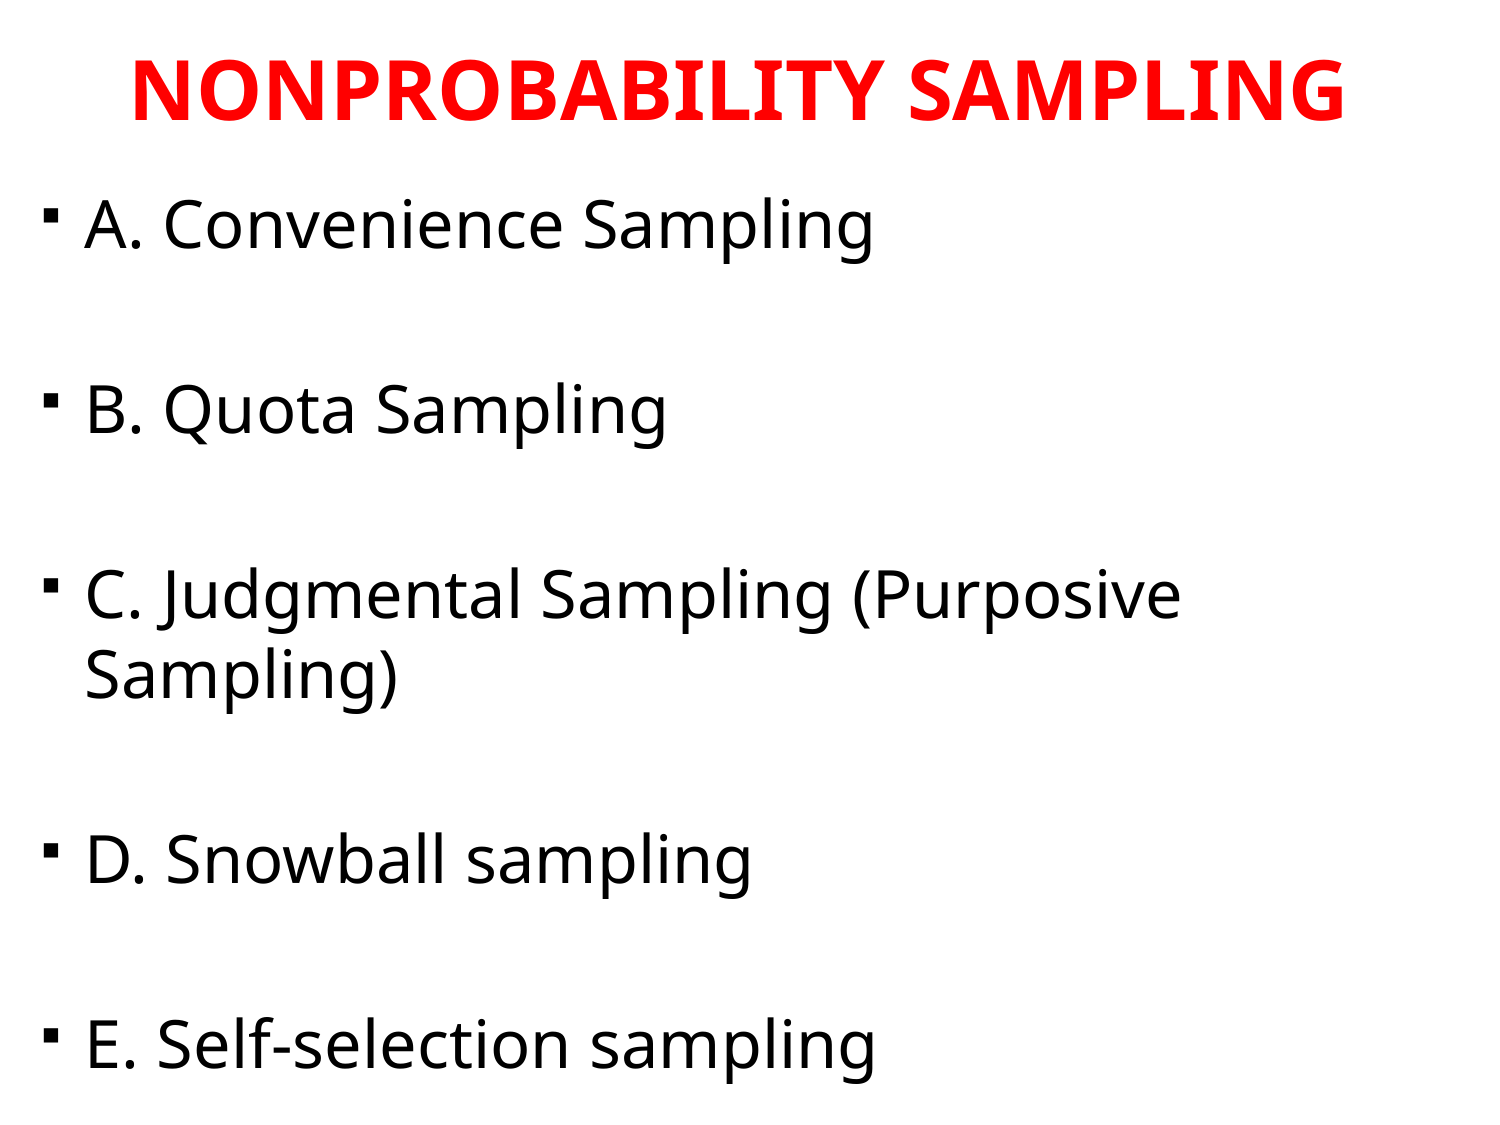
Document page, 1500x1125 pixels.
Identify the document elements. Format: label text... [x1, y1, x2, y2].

list A. Convenience Sampling B. Quota Sampling C. Judgmental Sampling (Purposive Sampling) D. Snowball sampling E. Self-selection sampling [24, 174, 1475, 1100]
title NONPROBABILITY SAMPLING [0, 37, 1500, 138]
